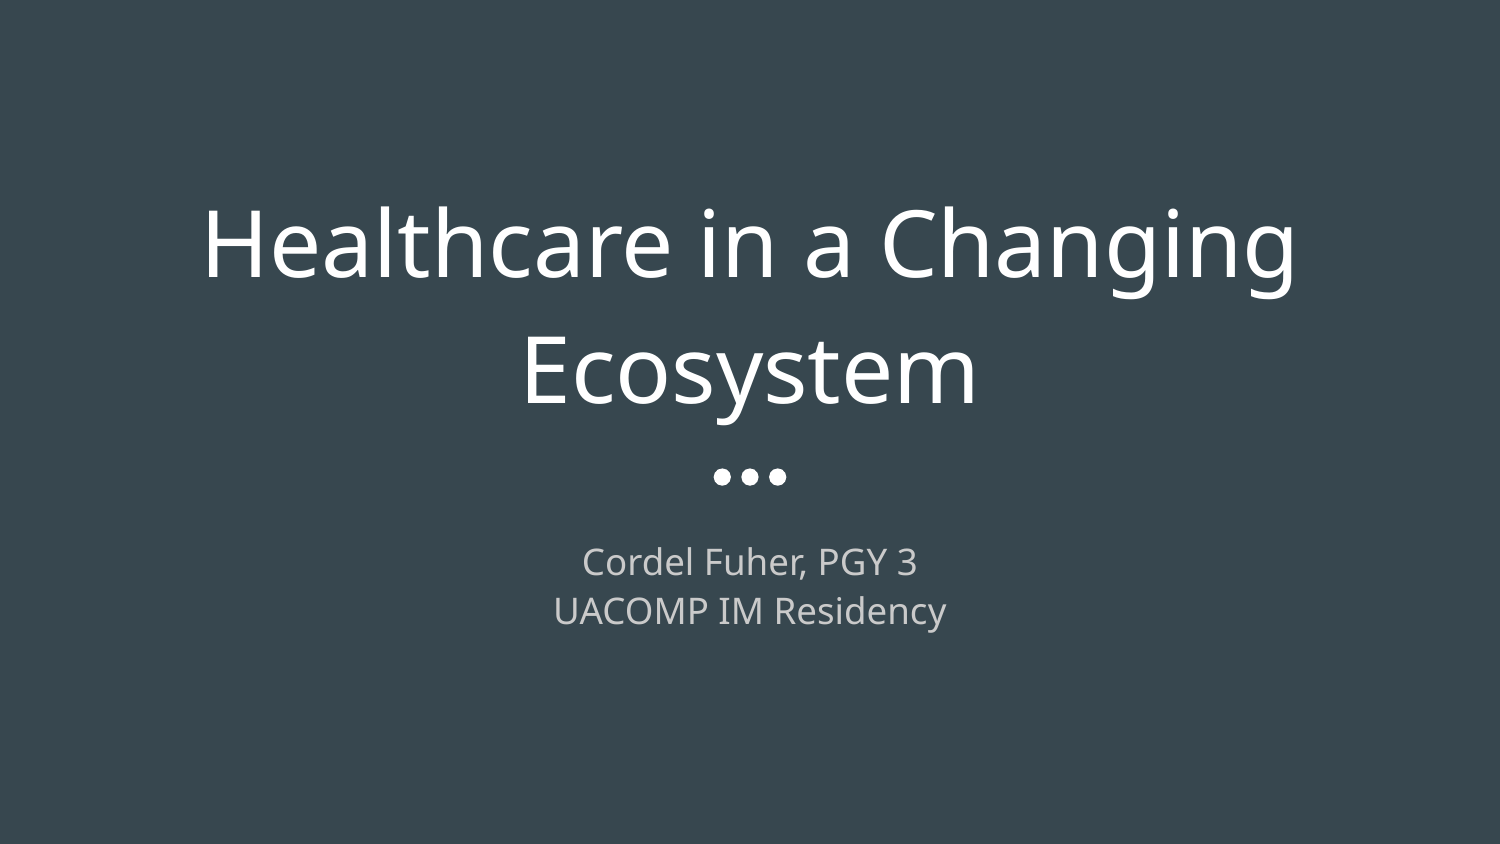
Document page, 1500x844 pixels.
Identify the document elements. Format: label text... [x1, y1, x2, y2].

subtitle Cordel Fuher, PGY 3 UACOMP IM Residency [110, 520, 1390, 651]
title Healthcare in a Changing Ecosystem [110, 162, 1390, 447]
